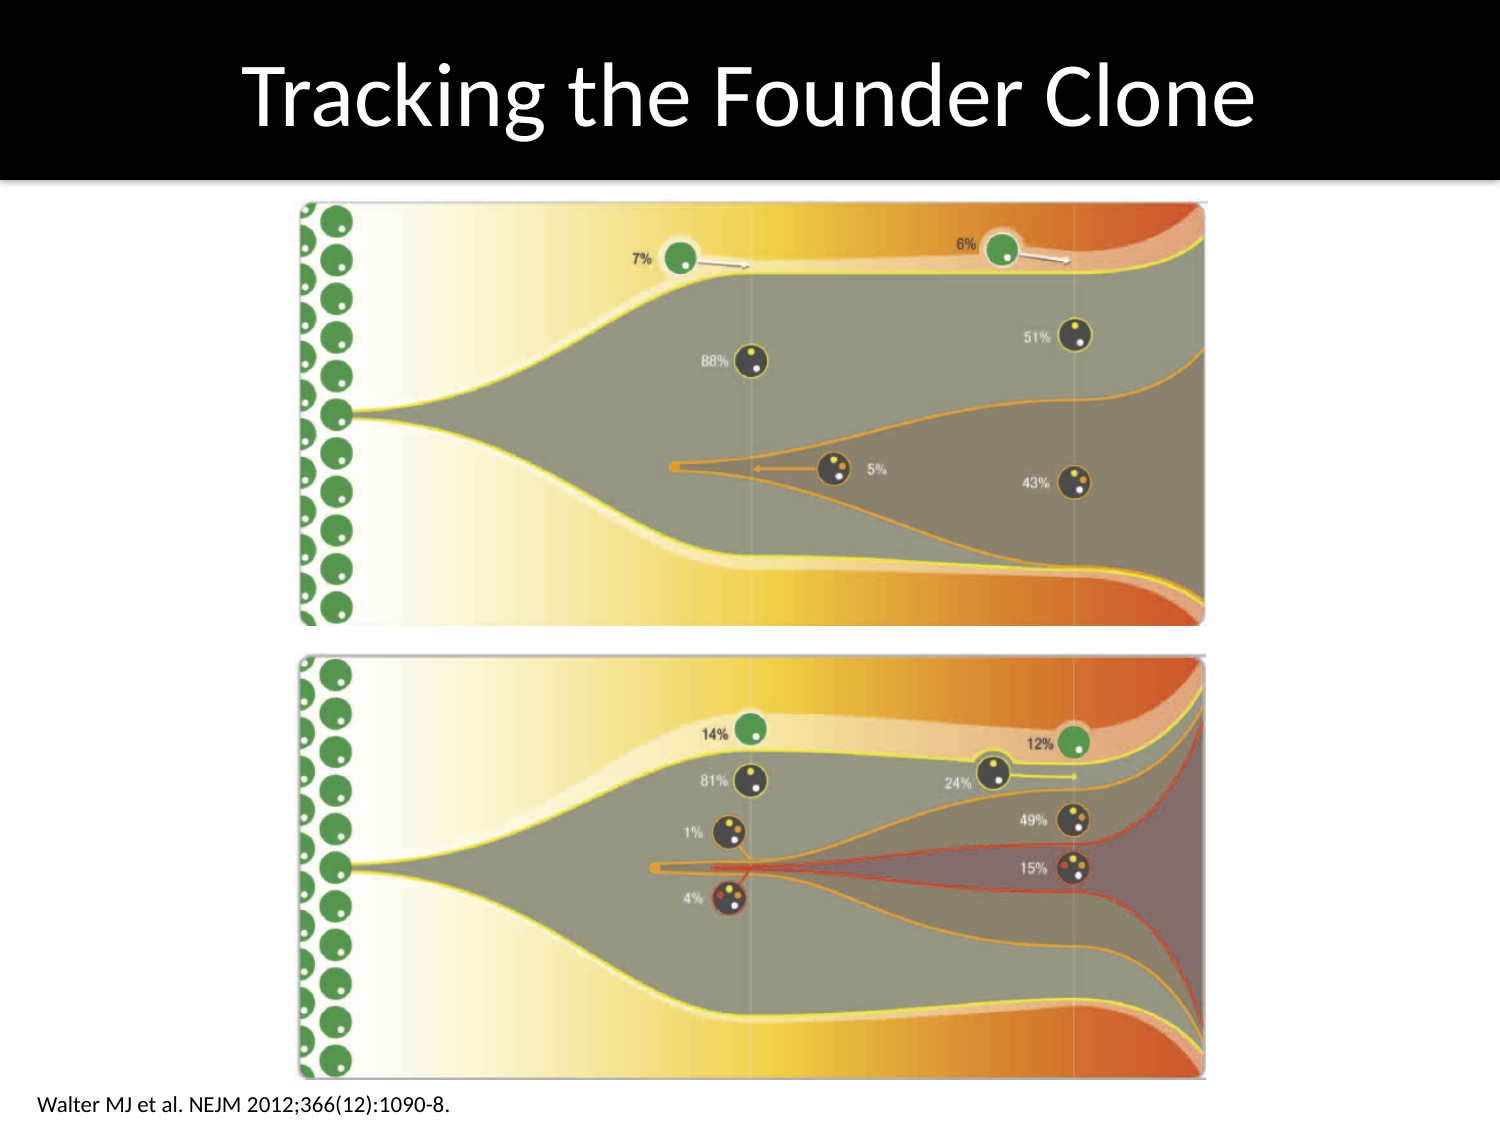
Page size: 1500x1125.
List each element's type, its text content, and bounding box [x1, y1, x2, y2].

picture [294, 652, 1206, 1081]
picture [292, 199, 1208, 627]
text_box Tracking the Founder Clone [0, 0, 1500, 180]
text_box Walter MJ et al. NEJM 2012;366(12):1090-8. [22, 1082, 466, 1125]
